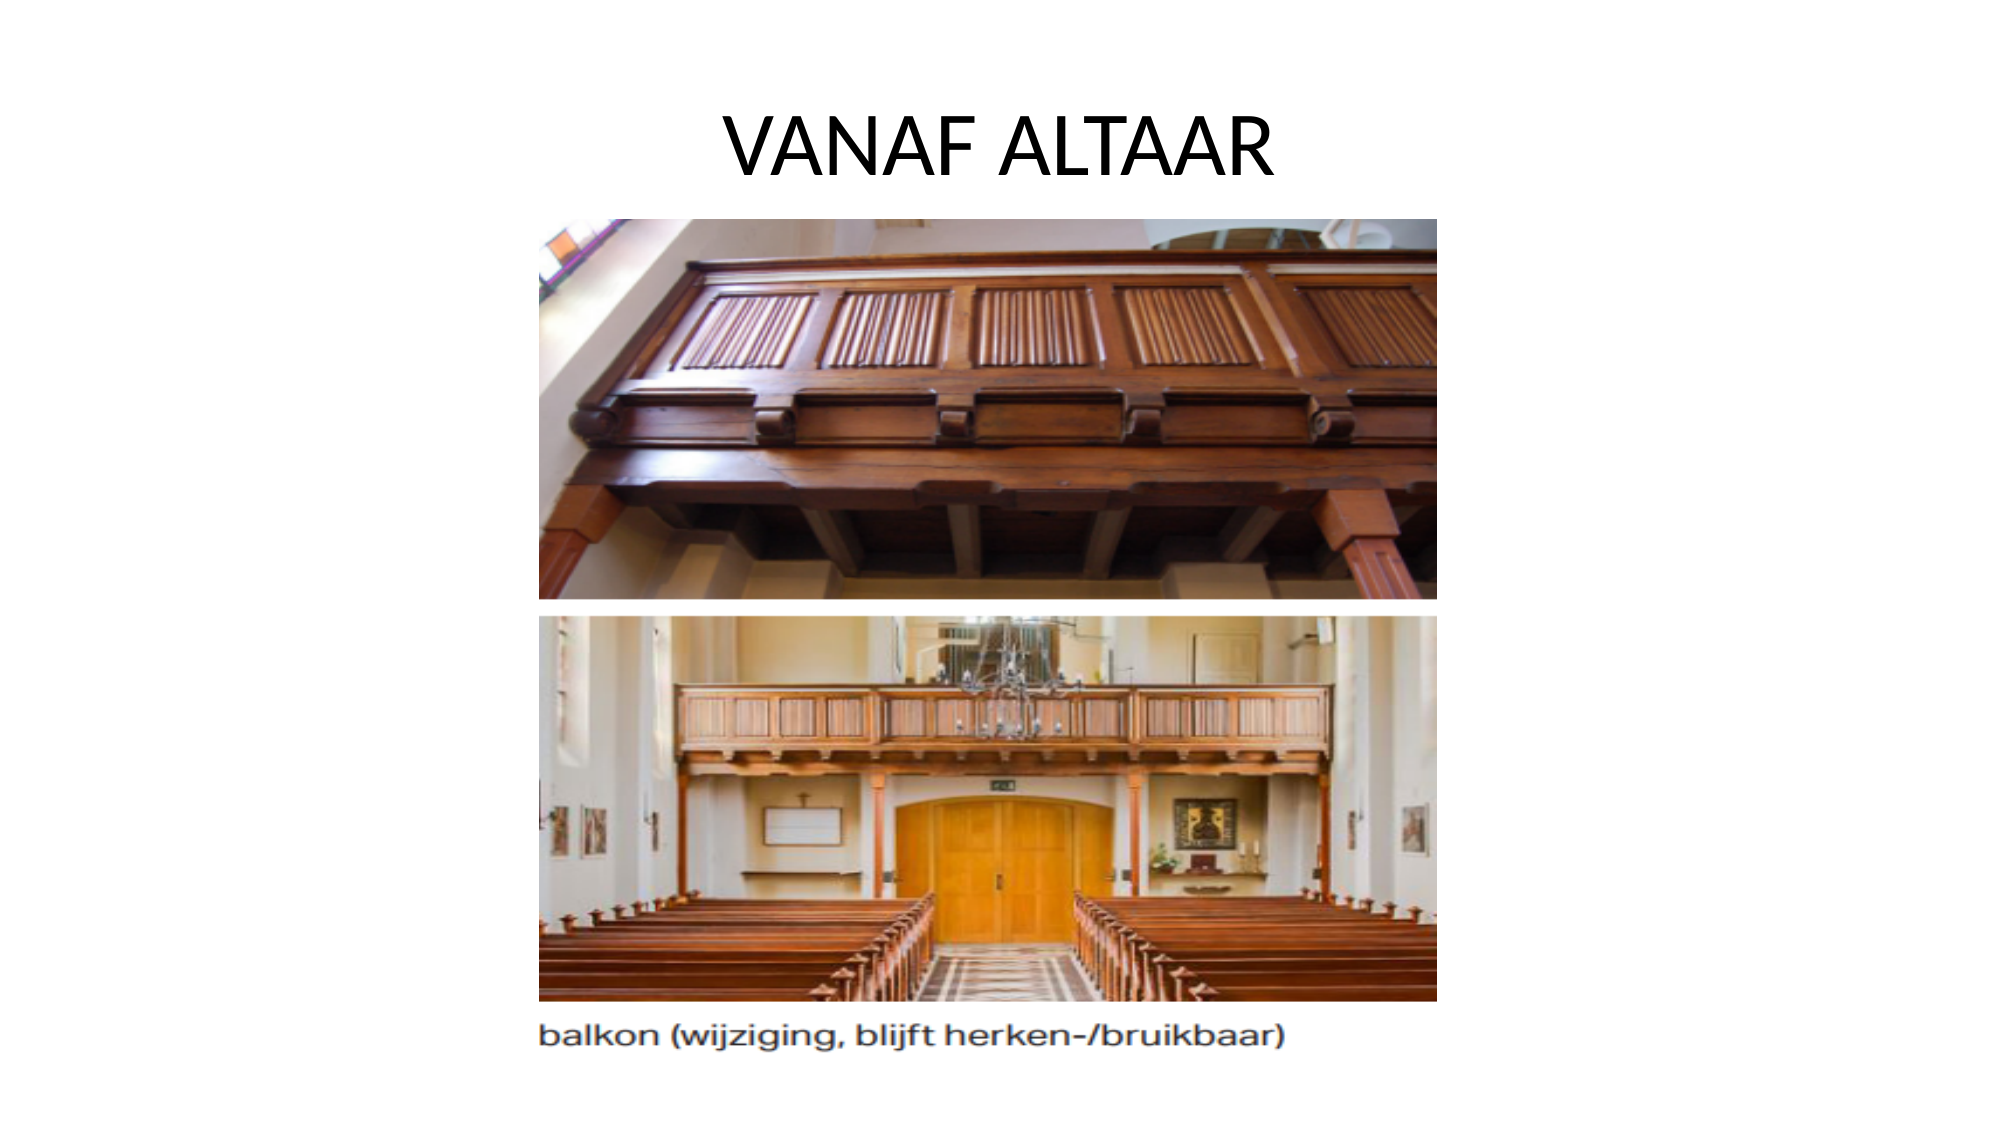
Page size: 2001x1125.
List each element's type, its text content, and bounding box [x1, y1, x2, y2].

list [538, 219, 1438, 1059]
title VANAF ALTAAR [99, 45, 1900, 233]
